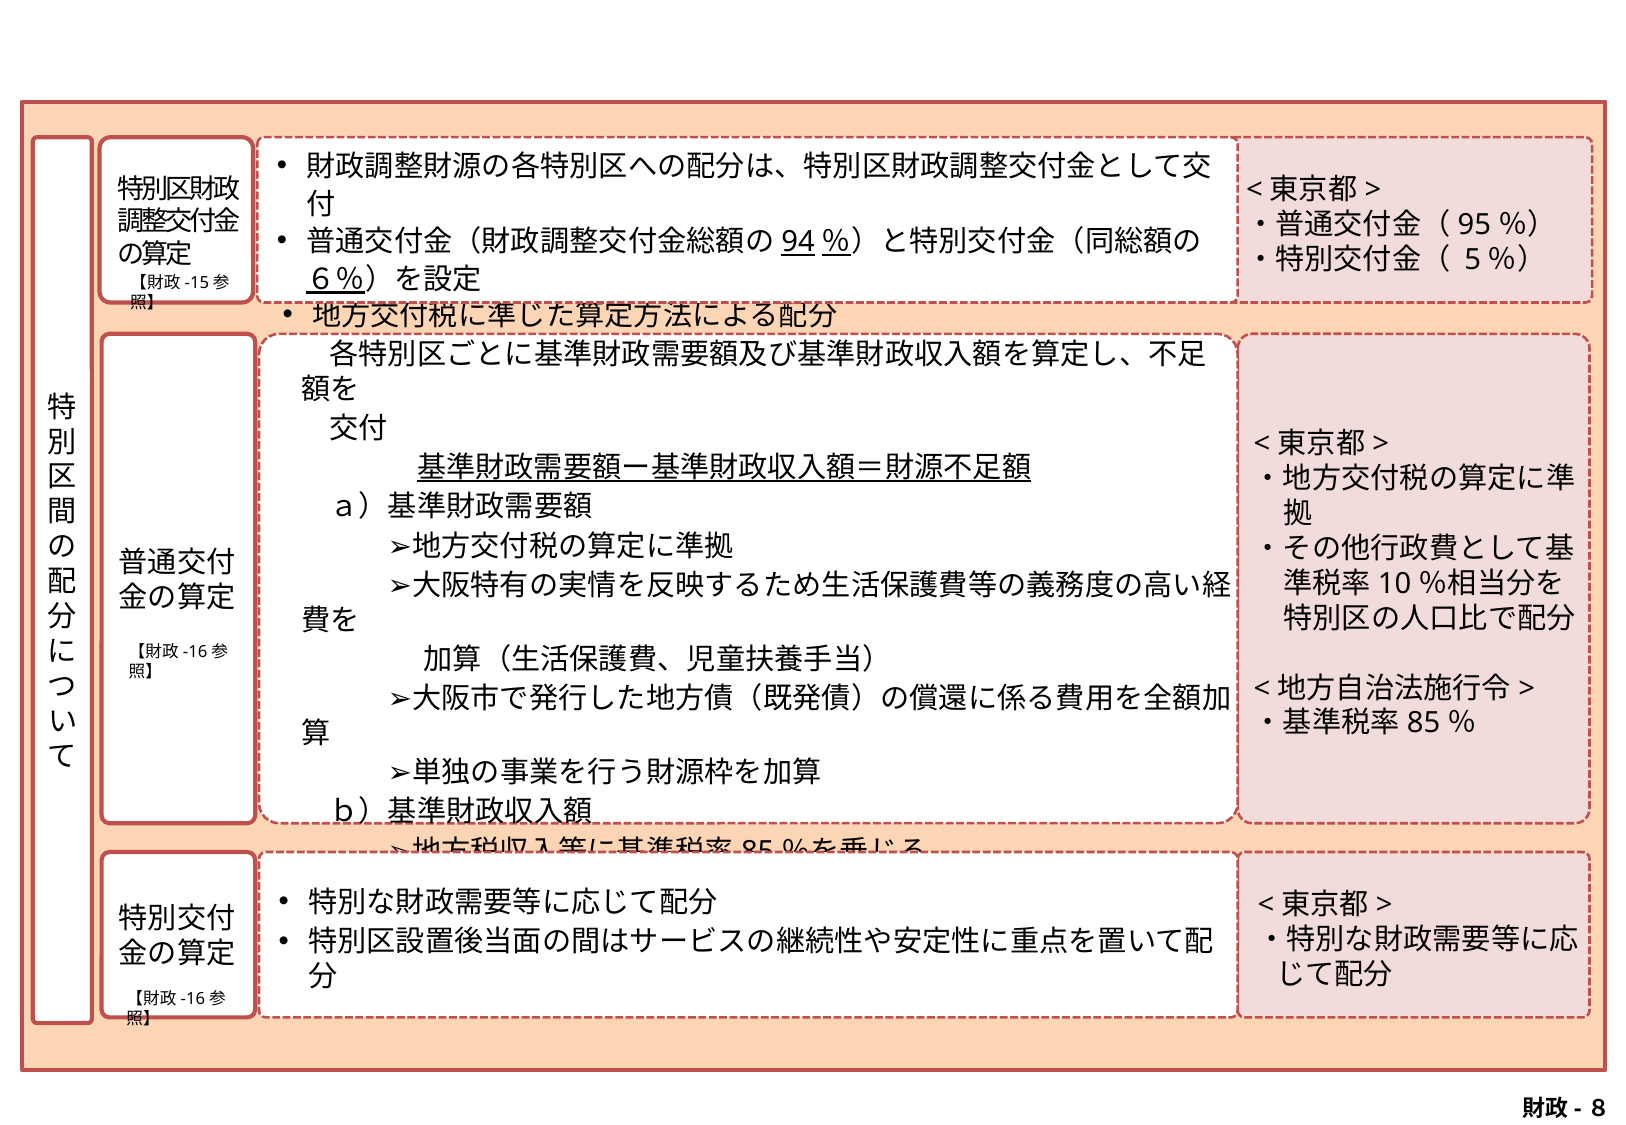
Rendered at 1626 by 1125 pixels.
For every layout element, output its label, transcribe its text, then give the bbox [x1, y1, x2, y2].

text_box 財政-８ [1455, 1086, 1625, 1125]
text_box 【財政-15参照】 [115, 311, 258, 320]
text_box 【財政-16参照】 [111, 1026, 254, 1036]
text_box 特別区間の配分について [30, 135, 94, 1026]
text_box [20, 100, 1607, 1072]
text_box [101, 851, 1590, 1018]
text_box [101, 333, 1590, 824]
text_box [99, 136, 1593, 303]
